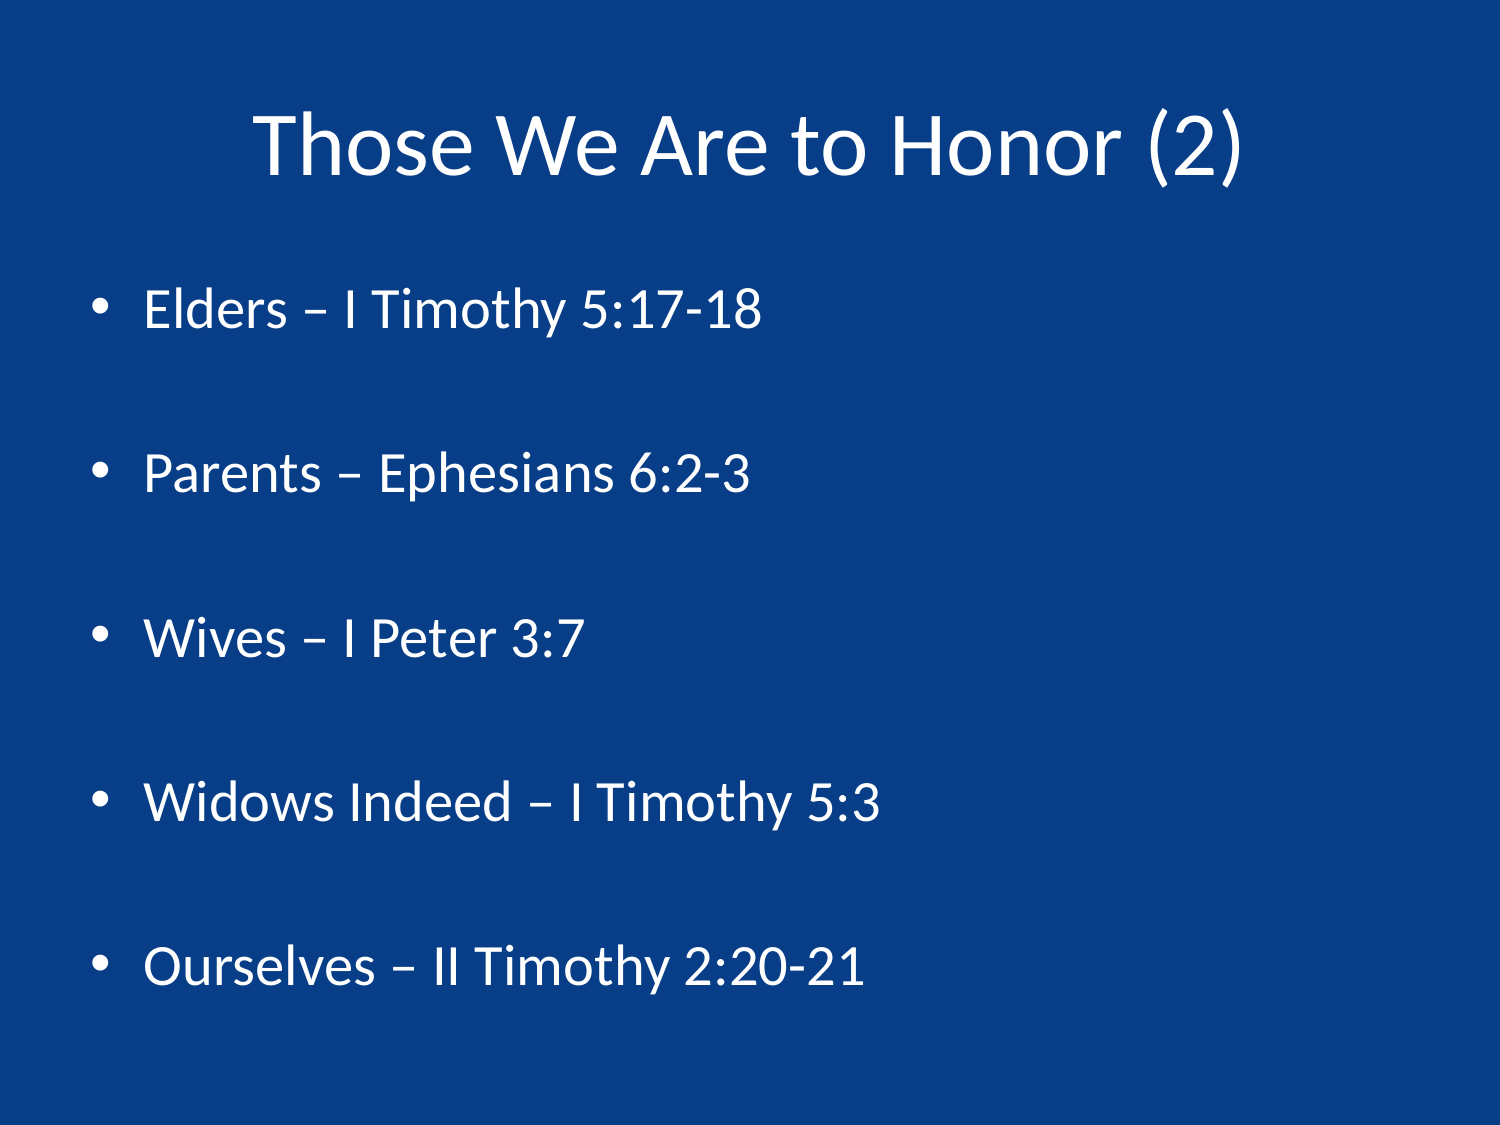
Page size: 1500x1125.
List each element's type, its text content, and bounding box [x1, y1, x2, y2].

title Those We Are to Honor (2) [75, 45, 1425, 233]
list Elders – I Timothy 5:17-18 Parents – Ephesians 6:2-3 Wives – I Peter 3:7 Widows Indeed – I Timothy 5:3 Ourselves – II Timothy 2:20-21 [75, 262, 1425, 1005]
